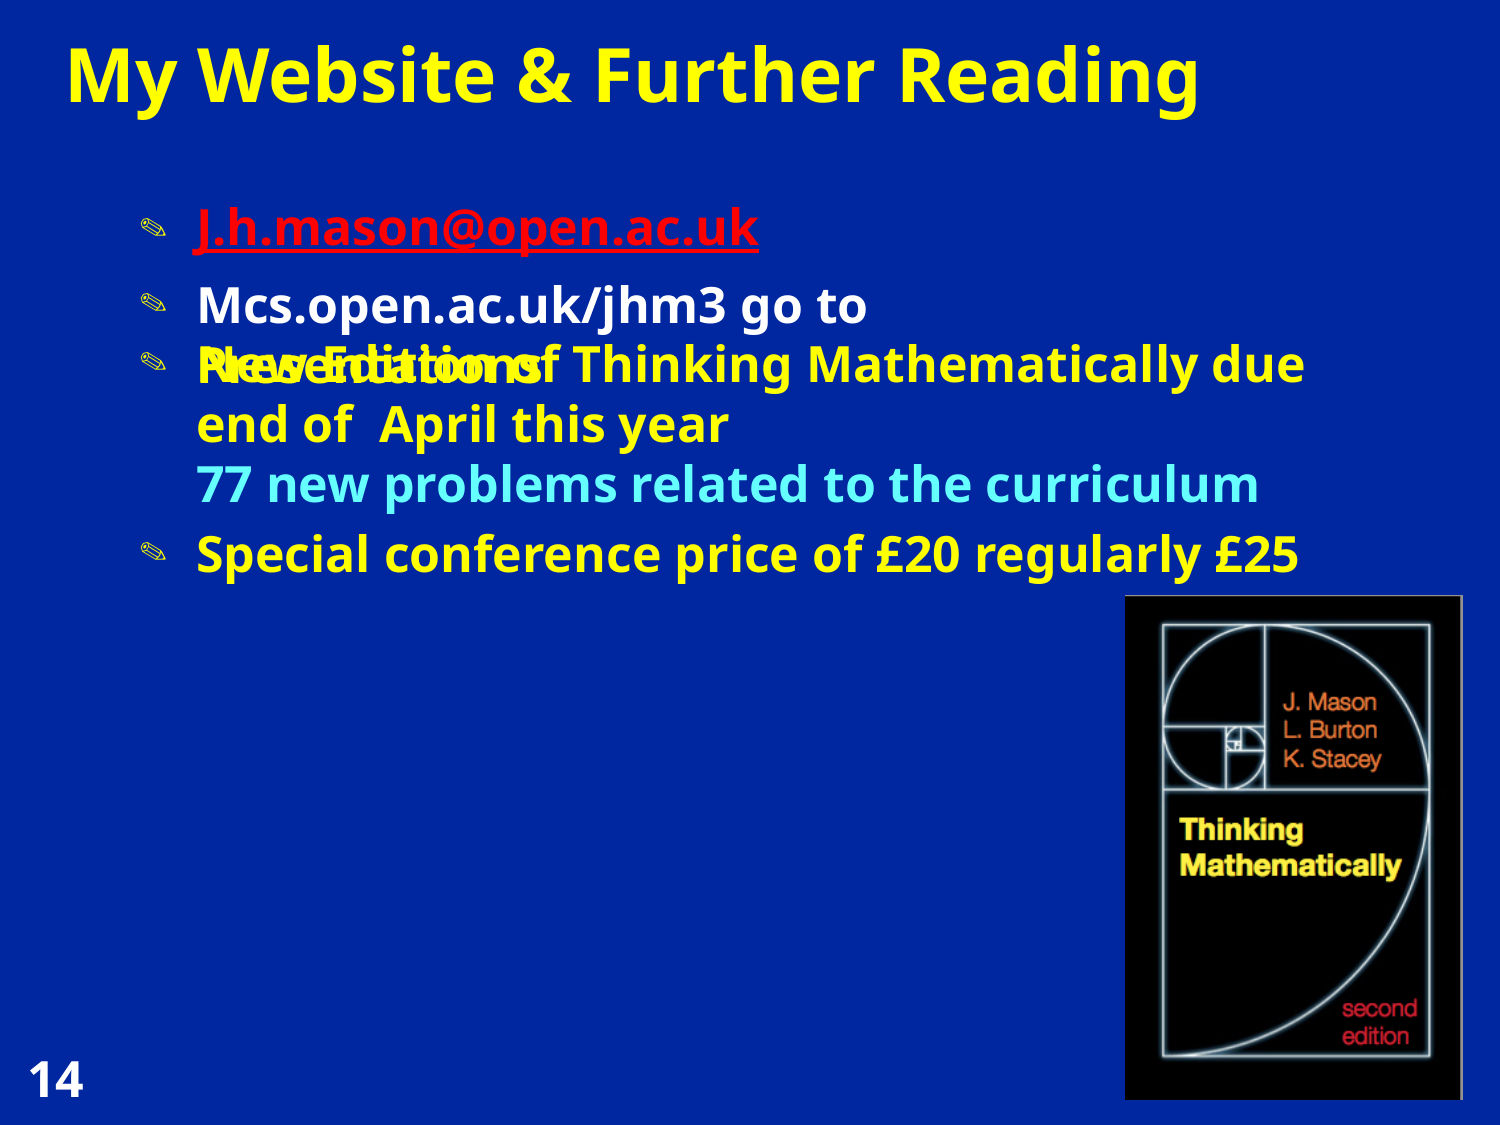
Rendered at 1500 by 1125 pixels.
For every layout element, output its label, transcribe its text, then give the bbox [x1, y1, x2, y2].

picture [1124, 595, 1463, 1101]
text_box J.h.mason@open.ac.uk Mcs.open.ac.uk/jhm3 go to Presentations [124, 187, 1240, 401]
text_box New Edition of Thinking Mathematically due end of April this year 77 new problems related to the curriculum Special conference price of £20 regularly £25 [125, 324, 1425, 590]
title My Website & Further Reading [49, 24, 1326, 126]
